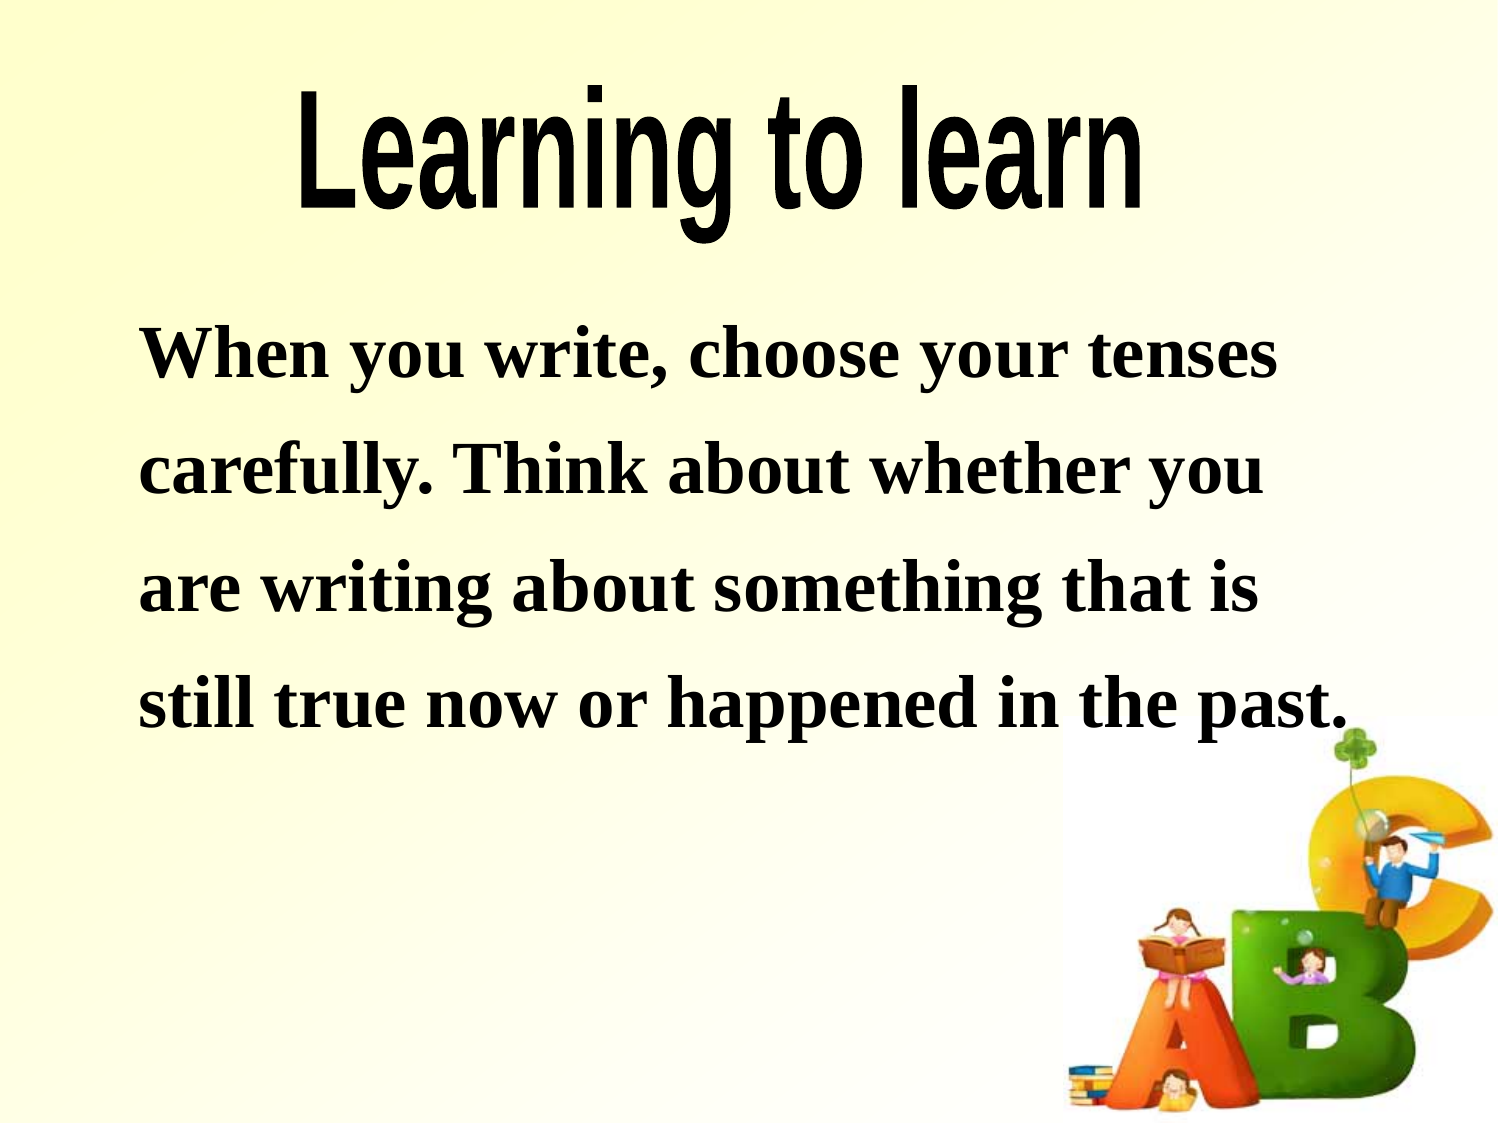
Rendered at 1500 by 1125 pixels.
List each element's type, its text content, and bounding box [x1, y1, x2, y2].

text_box When you write, choose your tenses carefully. Think about whether you are writing about something that is still true now or happened in the past. [123, 267, 1376, 751]
